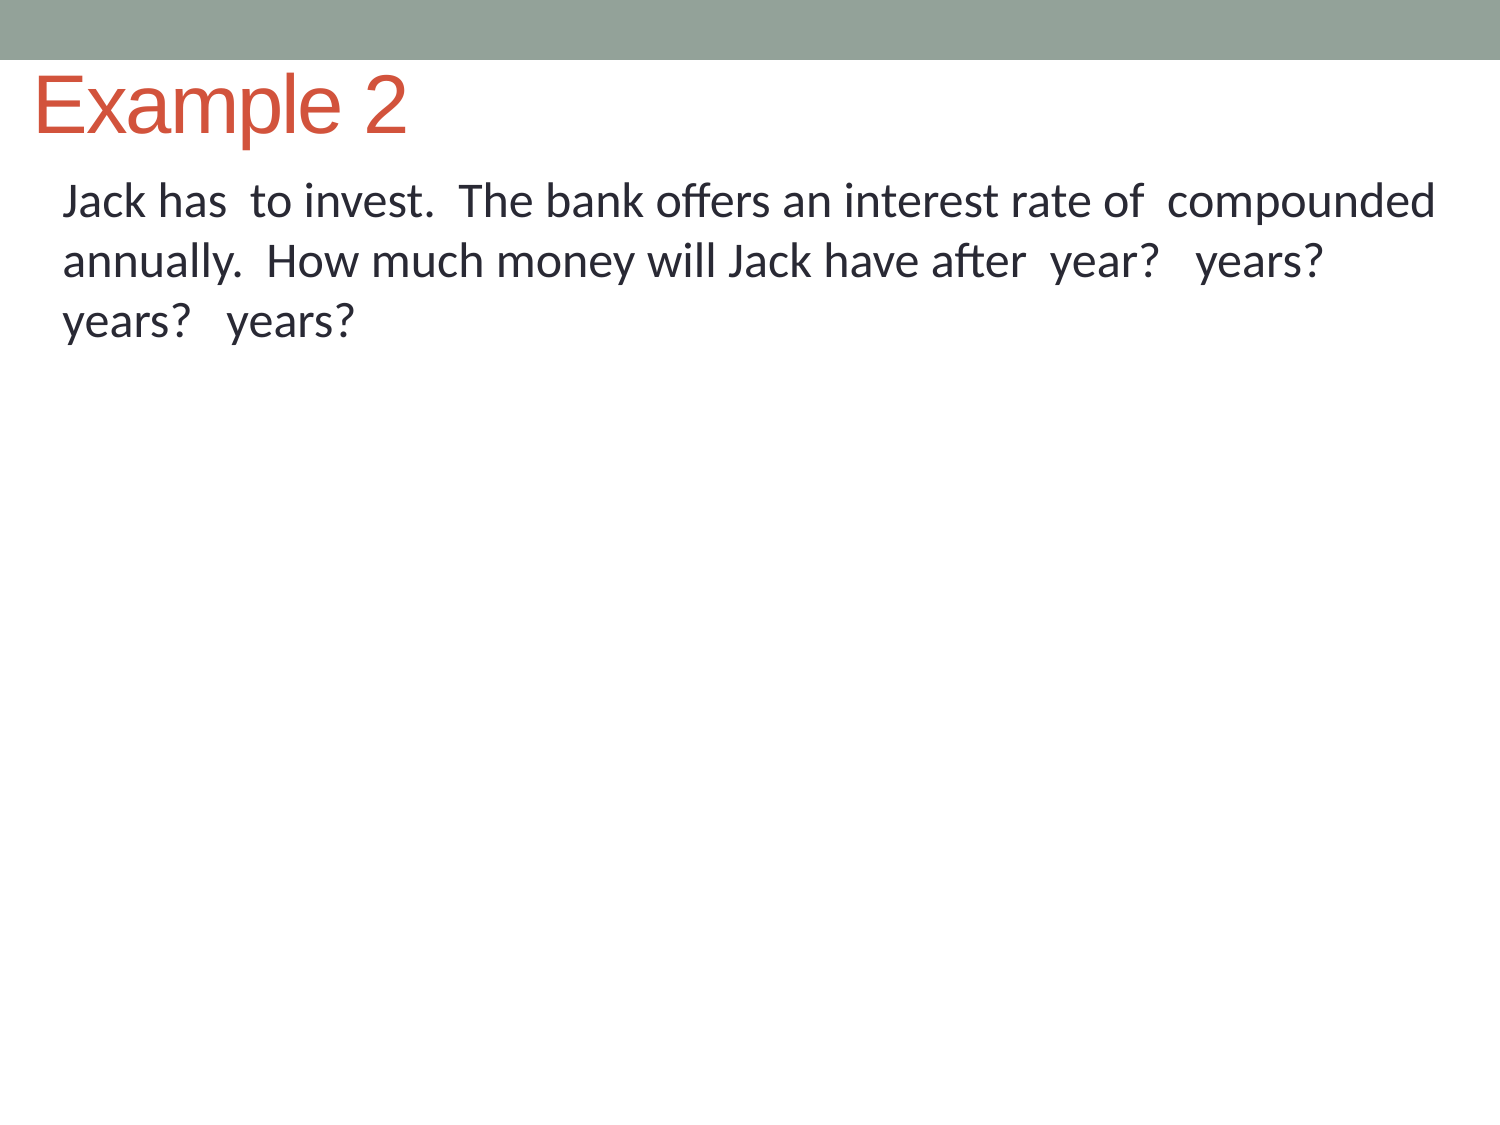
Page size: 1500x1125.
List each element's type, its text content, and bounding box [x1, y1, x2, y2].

text_box Example 2 [18, 42, 1466, 206]
